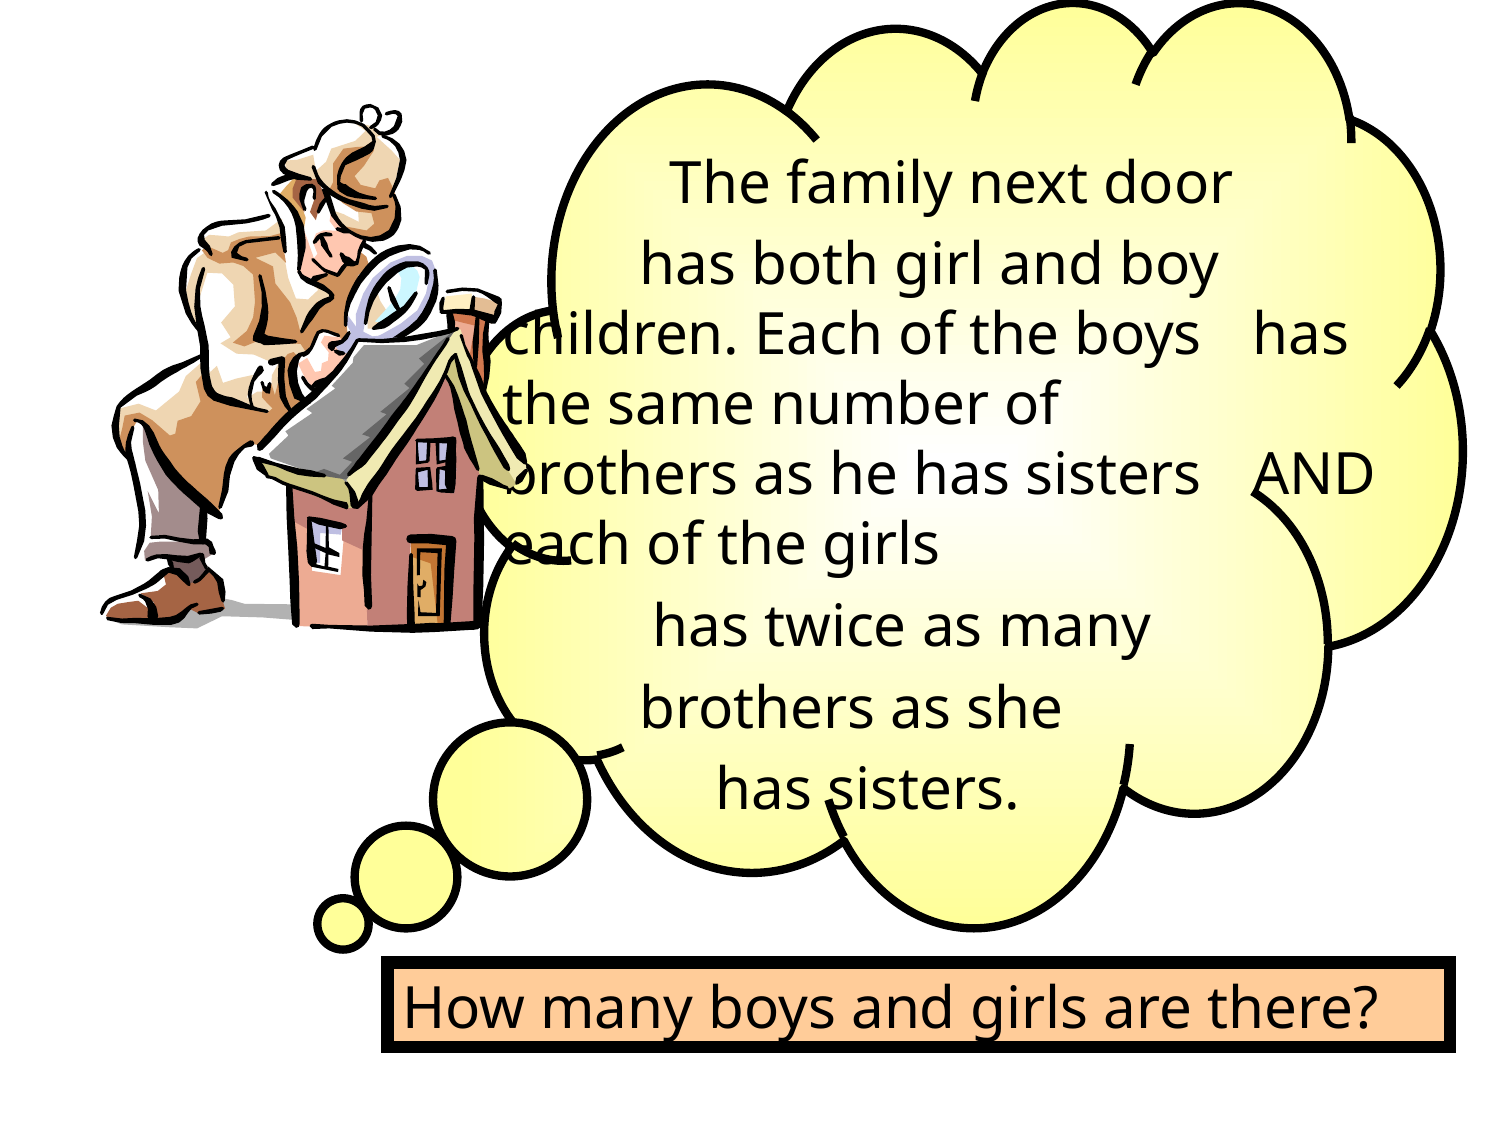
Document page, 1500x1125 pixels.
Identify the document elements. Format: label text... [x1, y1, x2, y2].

text_box [317, 725, 582, 950]
text_box [645, 829, 1110, 929]
text_box [601, 3, 1382, 137]
text_box [1450, 372, 1463, 530]
text_box How many boys and girls are there? [387, 962, 1450, 1048]
text_box The family next door has both girl and boy children. Each of the boys has the same number of brothers as he has sisters AND each of the girls has twice as many brothers as she has sisters. [487, 137, 1450, 829]
picture [99, 99, 533, 638]
